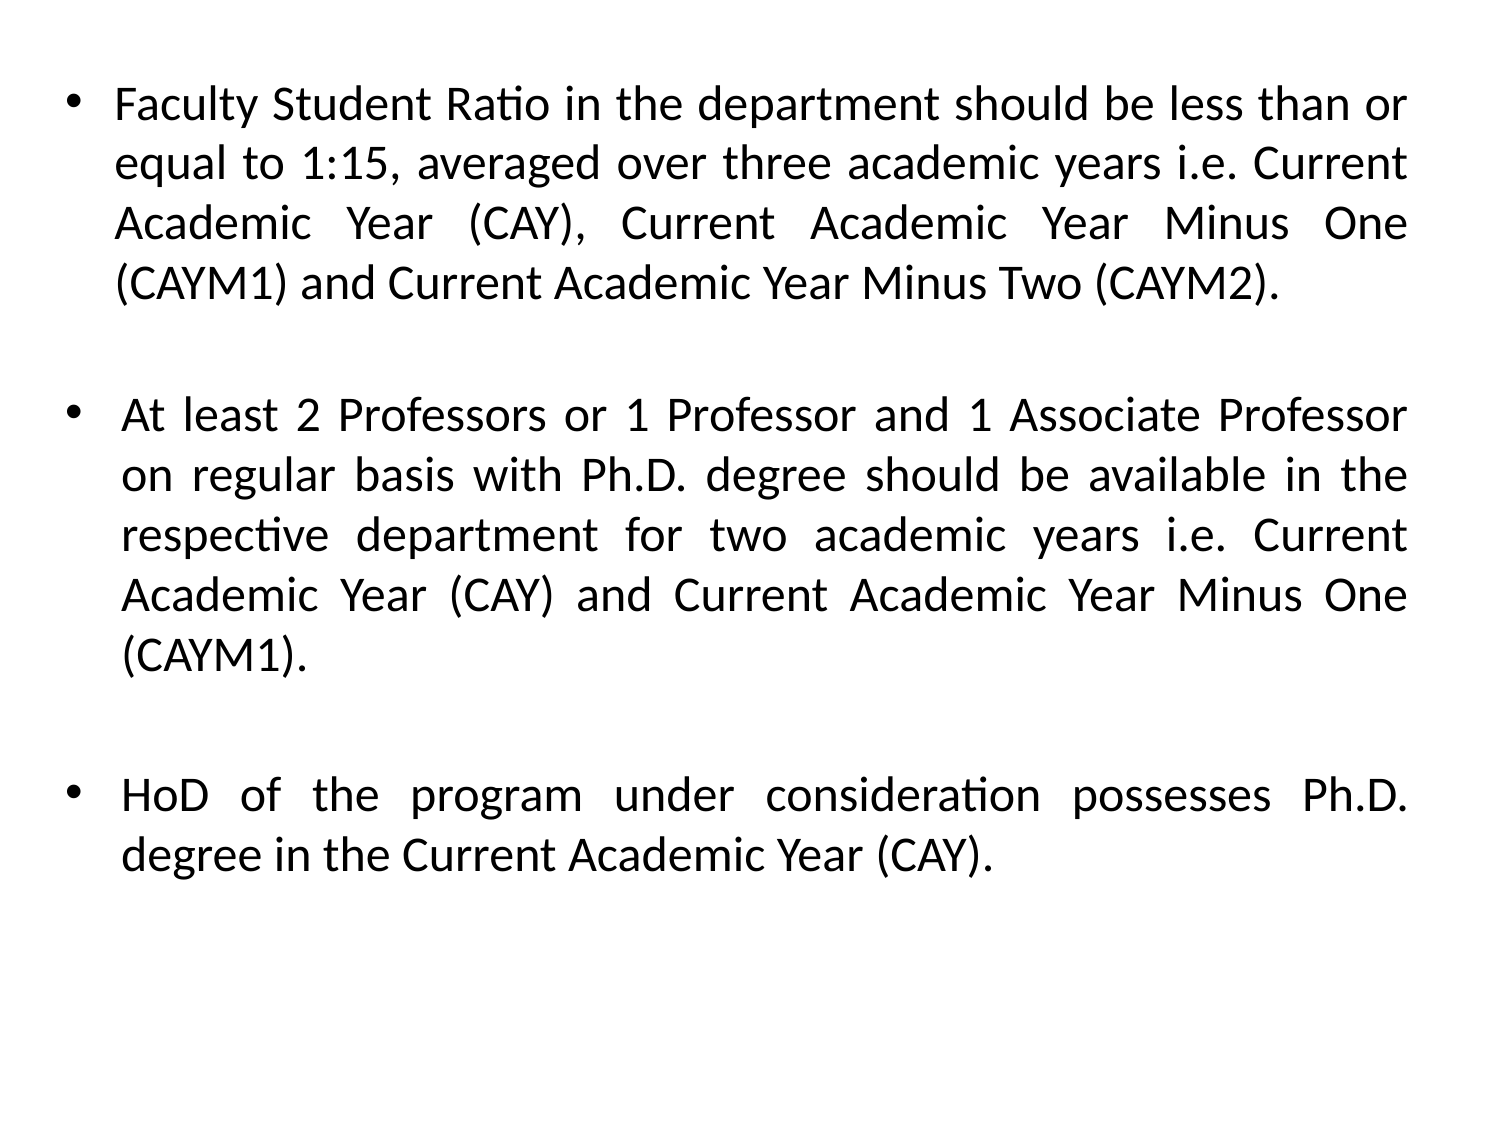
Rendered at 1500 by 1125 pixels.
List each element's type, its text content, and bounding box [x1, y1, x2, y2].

list Faculty Student Ratio in the department should be less than or equal to 1:15, averaged over three academic years i.e. Current Academic Year (CAY), Current Academic Year Minus One (CAYM1) and Current Academic Year Minus Two (CAYM2). At least 2 Professors or 1 Professor and 1 Associate Professor on regular basis with Ph.D. degree should be available in the respective department for two academic years i.e. Current Academic Year (CAY) and Current Academic Year Minus One (CAYM1). HoD of the program under consideration possesses Ph.D. degree in the Current Academic Year (CAY). [50, 62, 1425, 1005]
